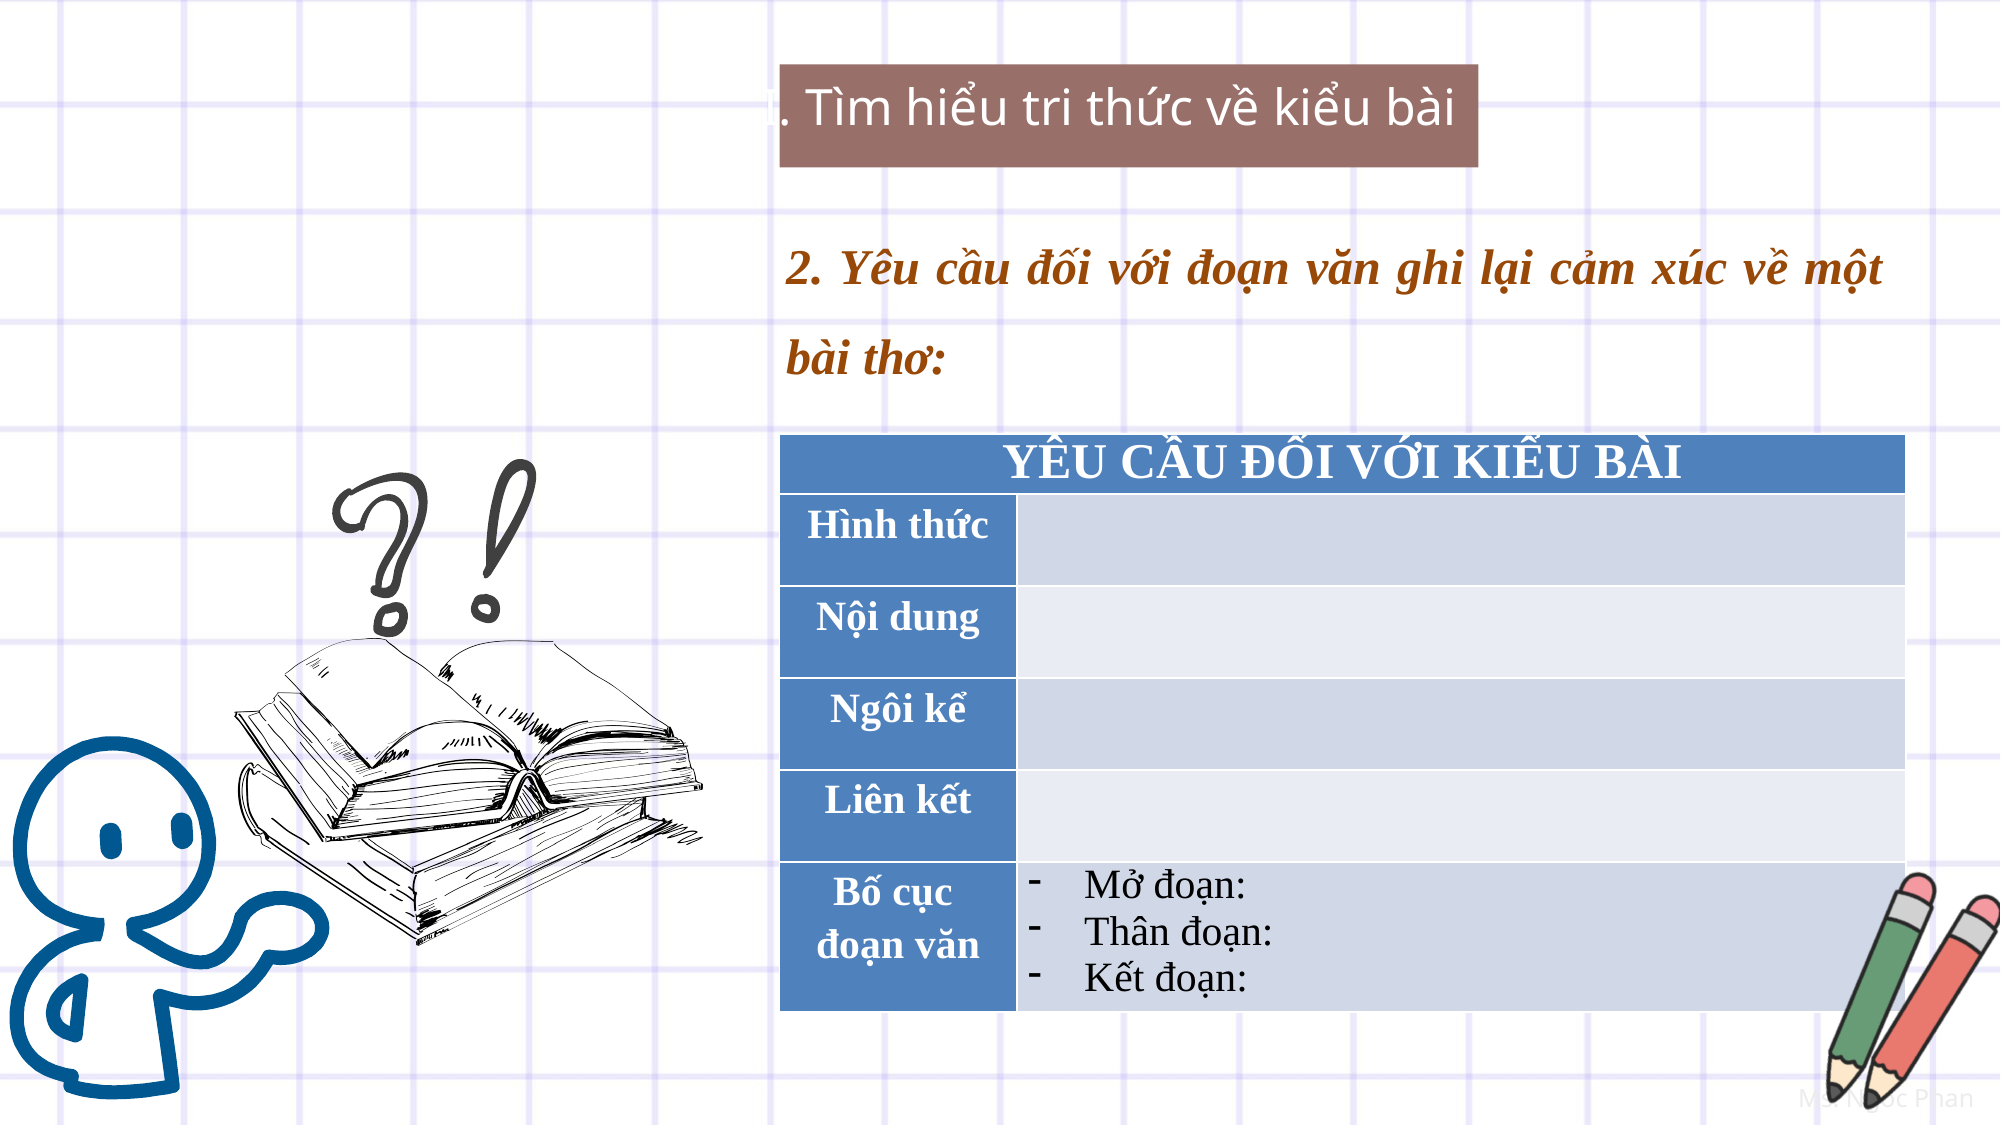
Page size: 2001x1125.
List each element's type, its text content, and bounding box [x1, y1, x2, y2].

table_cell Liên kết [780, 771, 1016, 861]
table_cell [1018, 679, 1905, 769]
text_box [327, 455, 430, 639]
table_cell [1018, 771, 1905, 861]
table_cell Hình thức [780, 495, 1016, 585]
table_cell Nội dung [780, 587, 1016, 677]
table_cell [1018, 495, 1905, 585]
table_cell [1018, 587, 1905, 677]
text_box [9, 736, 324, 1100]
table_cell Ngôi kể [780, 679, 1016, 769]
text_box I. Tìm hiểu tri thức về kiểu bài [744, 63, 1475, 148]
text_box [779, 63, 1479, 168]
table_cell Mở đoạn: Thân đoạn: Kết đoạn: [1018, 863, 1771, 1011]
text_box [477, 455, 534, 625]
text_box 2. Yêu cầu đối với đoạn văn ghi lại cảm xúc về một bài thơ: [772, 197, 1899, 393]
table_cell Bố cục đoạn văn [780, 863, 1016, 1011]
table_header YÊU CẦU ĐỐI VỚI KIỂU BÀI [780, 435, 1905, 493]
picture [0, 0, 2001, 1125]
